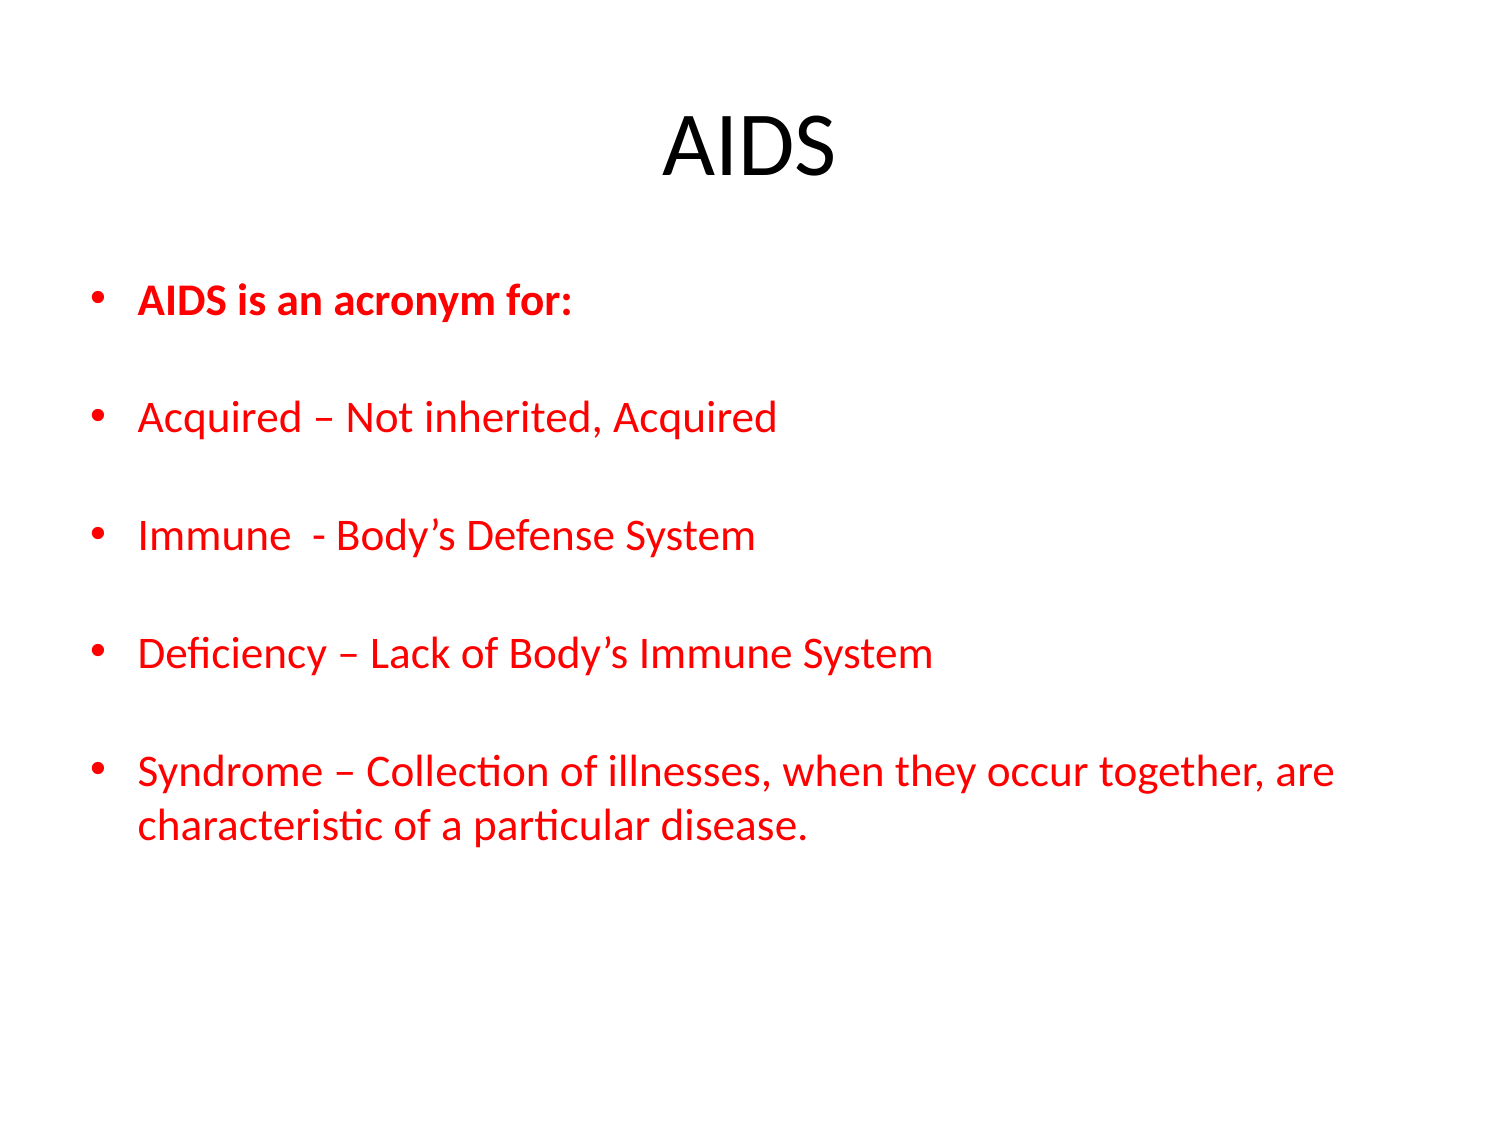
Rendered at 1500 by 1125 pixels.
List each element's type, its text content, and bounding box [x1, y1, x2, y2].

title AIDS [75, 45, 1425, 233]
list AIDS is an acronym for: Acquired – Not inherited, Acquired Immune - Body’s Defense System Deficiency – Lack of Body’s Immune System Syndrome – Collection of illnesses, when they occur together, are characteristic of a particular disease. [75, 262, 1425, 1005]
